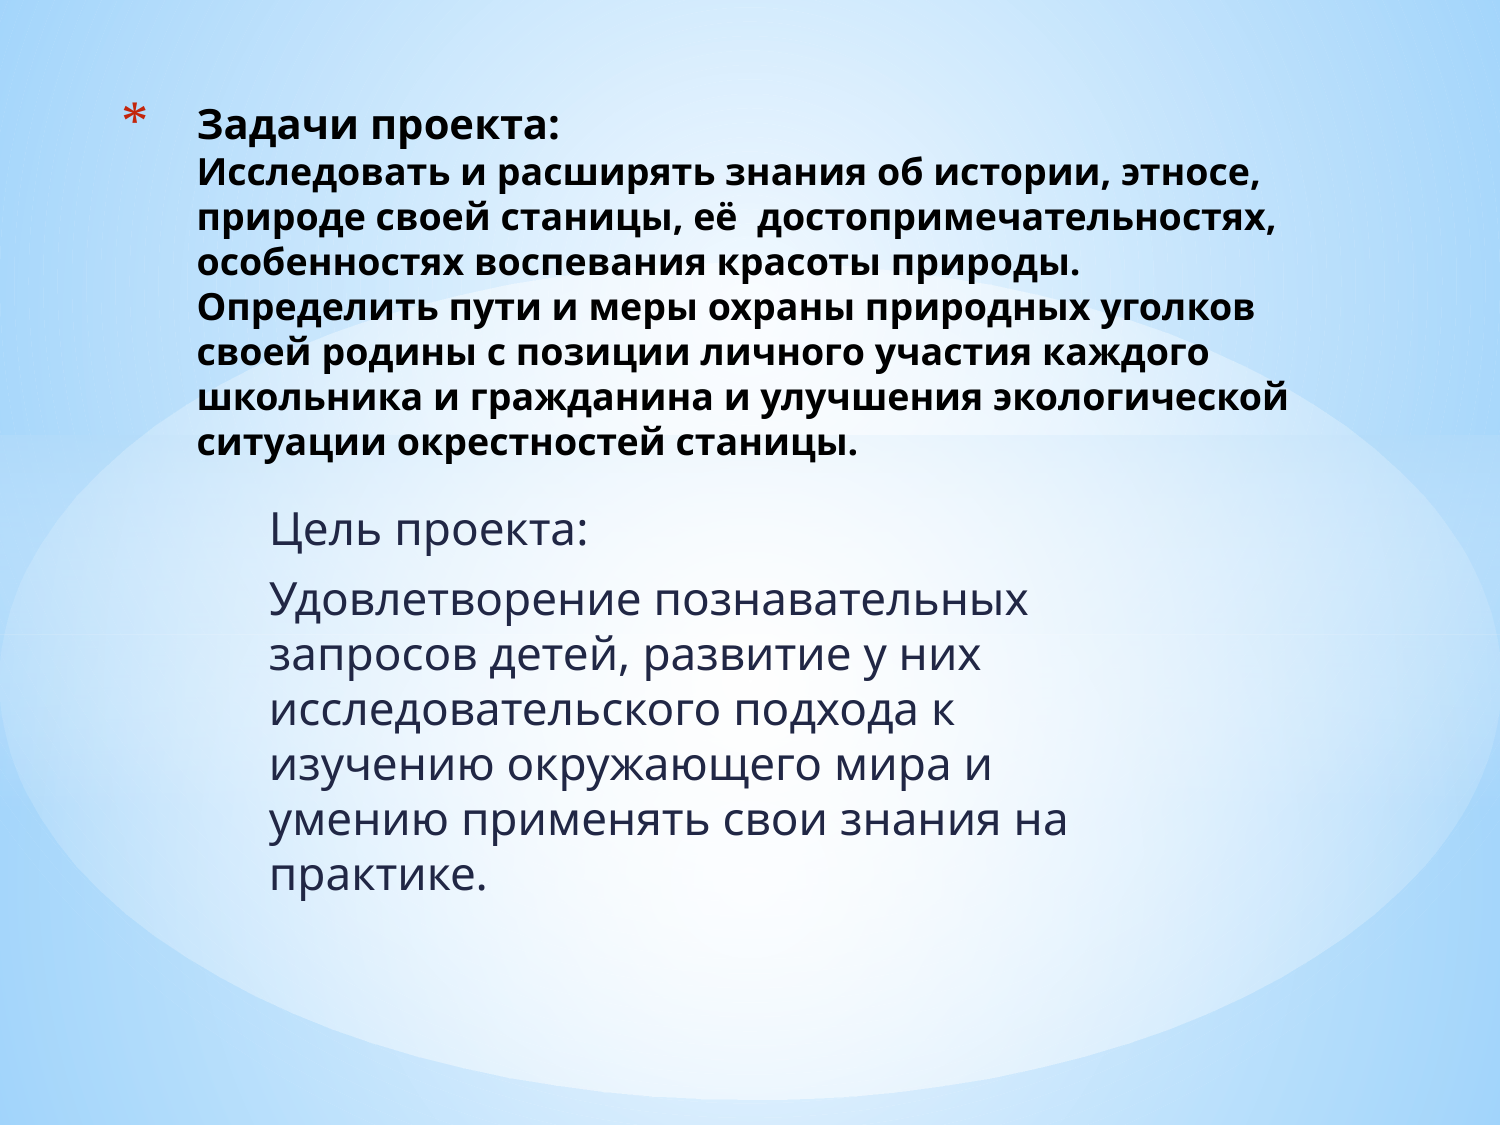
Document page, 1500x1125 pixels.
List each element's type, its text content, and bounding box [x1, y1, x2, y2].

subtitle Цель проекта: Удовлетворение познавательных запросов детей, развитие у них исследовательского подхода к изучению окружающего мира и умению применять свои знания на практике. [253, 808, 1167, 974]
title Задачи проекта: Исследовать и расширять знания об истории, этносе, природе своей станицы, её достопримечательностях, особенностях воспевания красоты природы. Определить пути и меры охраны природных уголков своей родины с позиции личного участия каждого школьника и гражданина и улучшения экологической ситуации окрестностей станицы. [76, 90, 1312, 808]
